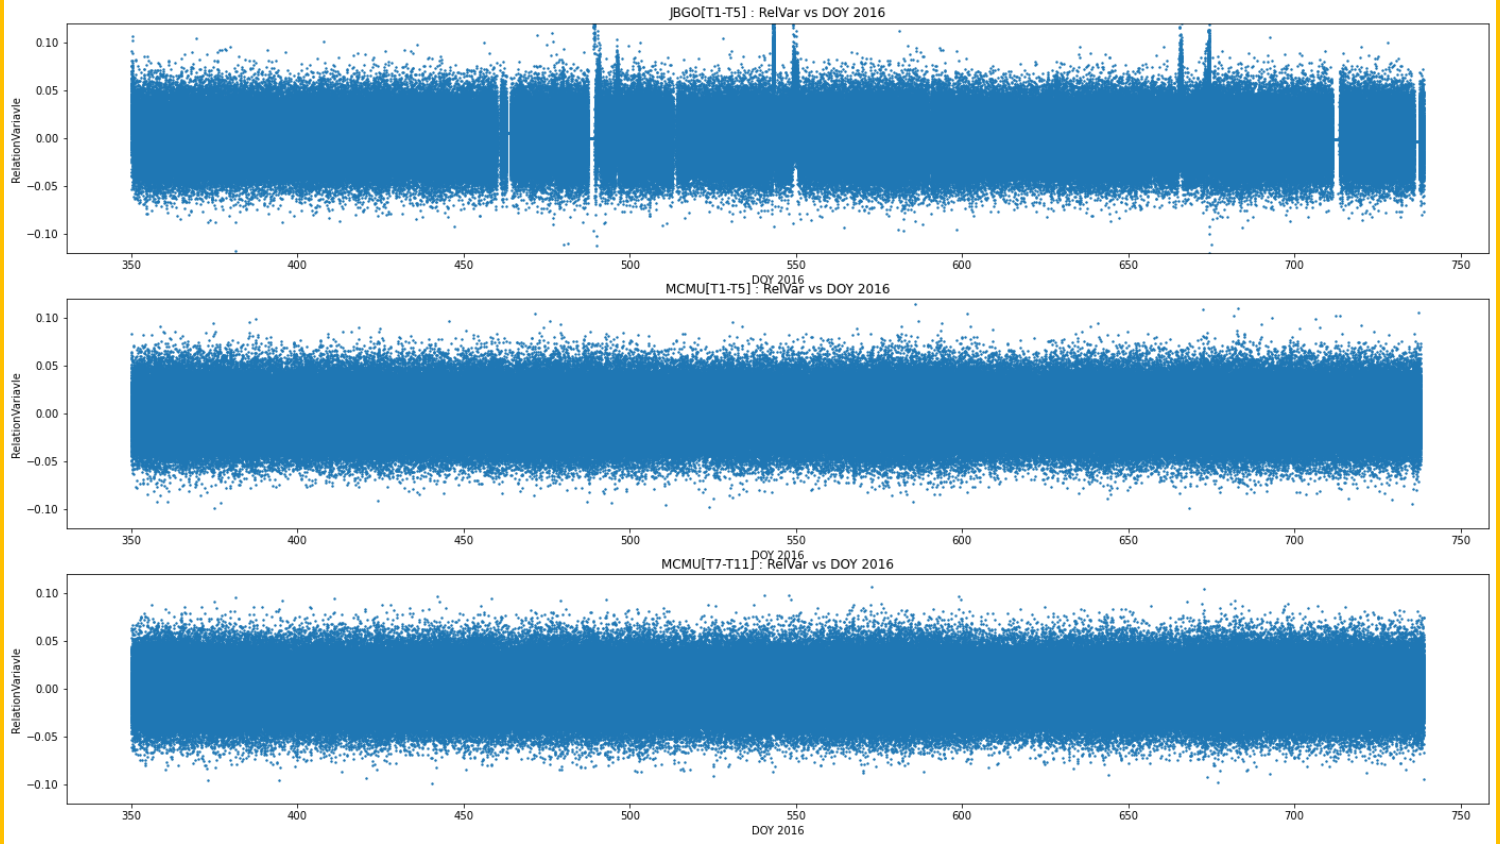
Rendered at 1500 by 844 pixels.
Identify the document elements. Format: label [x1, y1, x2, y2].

picture [4, 0, 1496, 844]
text_box [1496, 0, 1500, 844]
